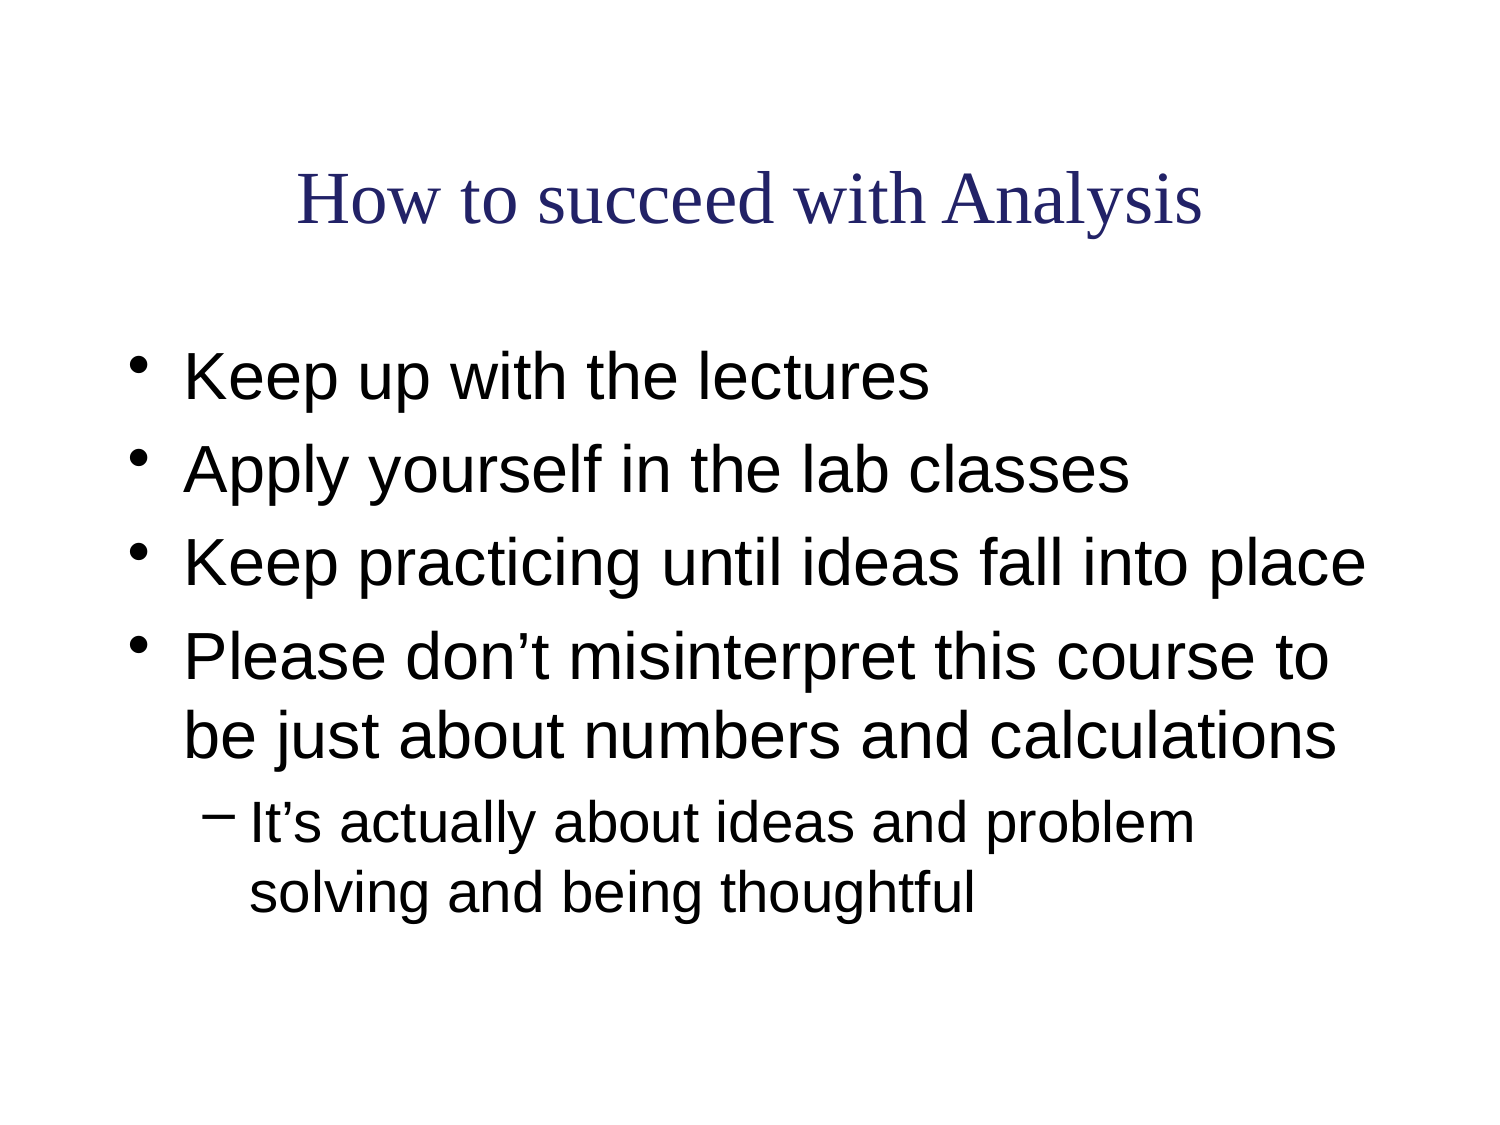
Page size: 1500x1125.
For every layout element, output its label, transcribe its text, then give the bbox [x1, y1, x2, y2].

title How to succeed with Analysis [0, 99, 1500, 288]
list Keep up with the lectures Apply yourself in the lab classes Keep practicing until ideas fall into place Please don’t misinterpret this course to be just about numbers and calculations It’s actually about ideas and problem solving and being thoughtful [112, 324, 1388, 1001]
